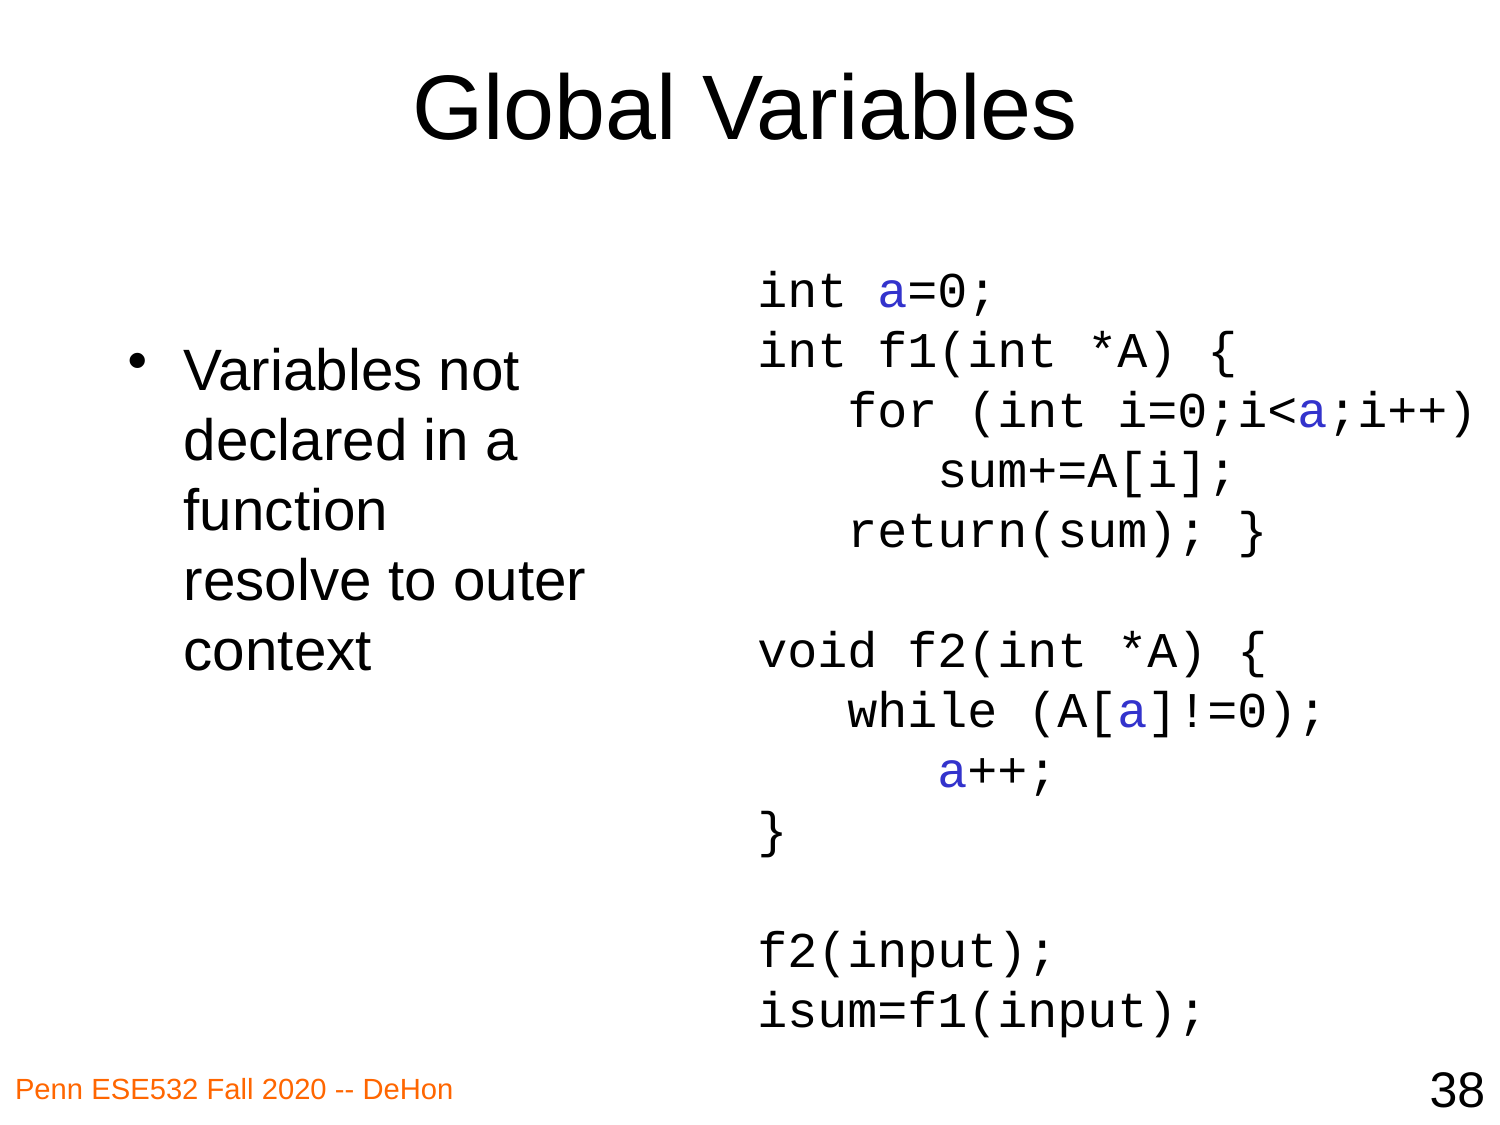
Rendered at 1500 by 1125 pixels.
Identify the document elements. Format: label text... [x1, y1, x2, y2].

text_box int a=0; int f1(int *A) { for (int i=0;i<a;i++) sum+=A[i]; return(sum); } void f2(int *A) { while (A[a]!=0); a++; } f2(input); isum=f1(input); [742, 249, 1493, 1045]
slide_number Penn ESE532 Fall 2020 -- DeHon [0, 1062, 576, 1125]
title Global Variables [107, 9, 1384, 198]
list Variables not declared in a function resolve to outer context [112, 324, 738, 1001]
slide_number 38 [1187, 1049, 1500, 1125]
